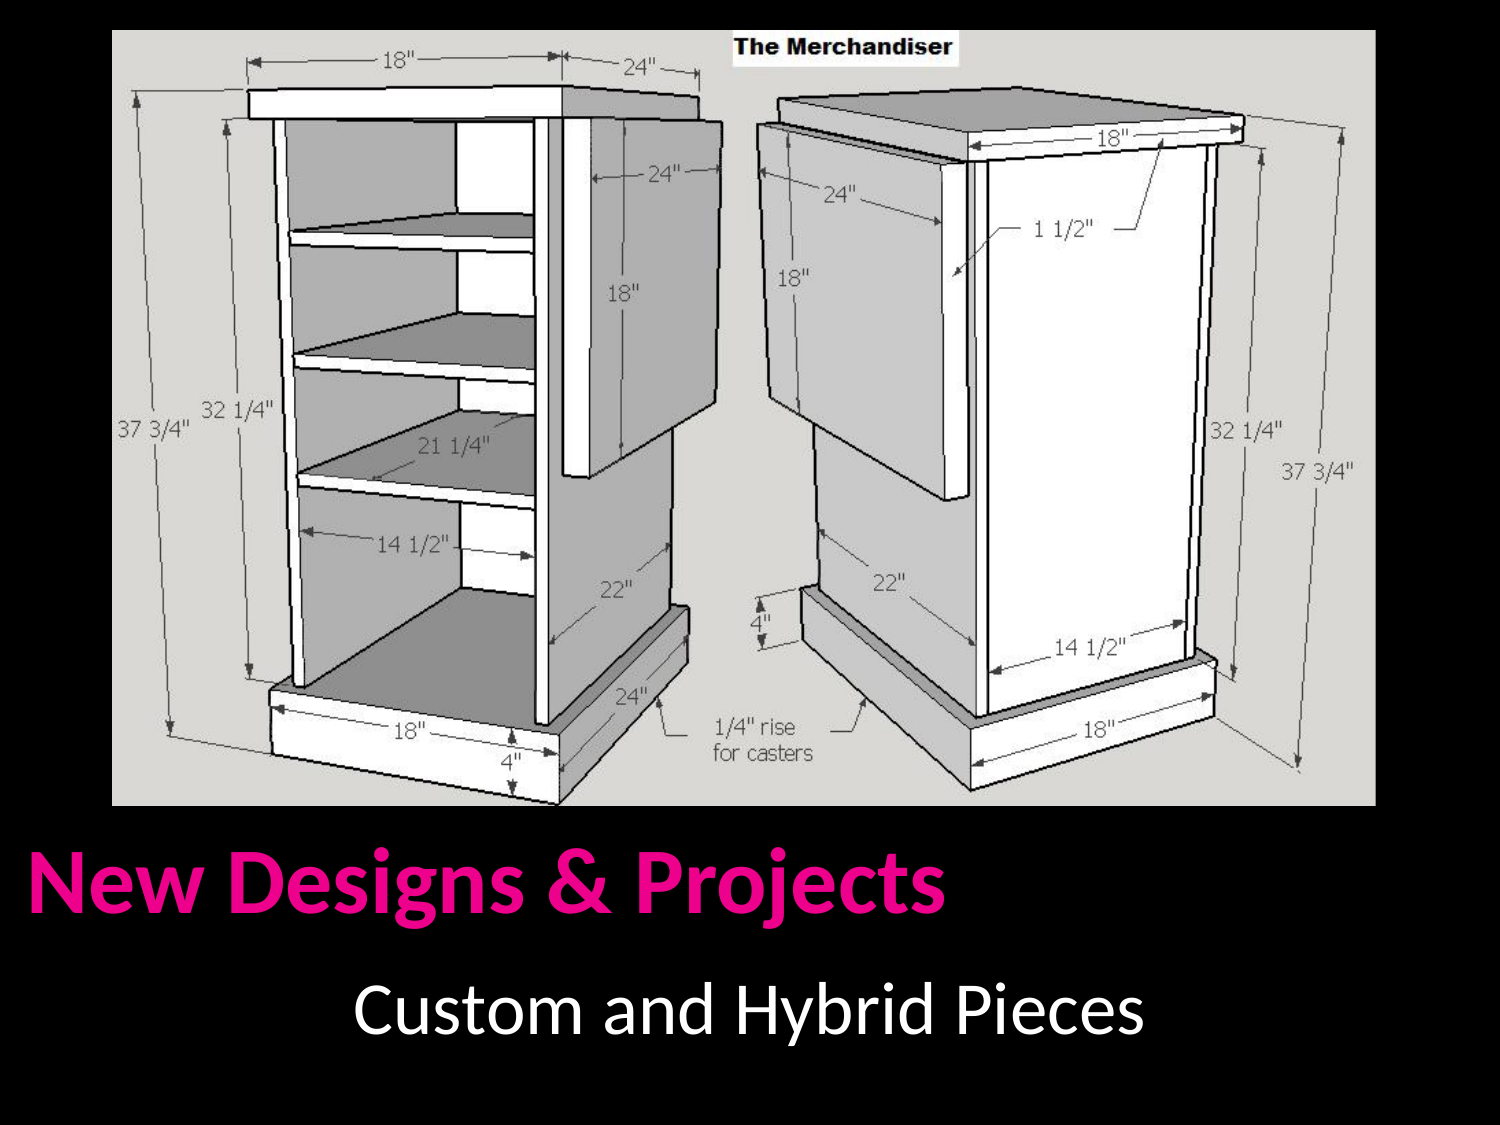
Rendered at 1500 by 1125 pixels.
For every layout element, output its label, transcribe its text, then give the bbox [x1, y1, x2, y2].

picture [111, 30, 1376, 806]
subtitle Custom and Hybrid Pieces [0, 952, 1500, 1066]
title New Designs & Projects [0, 810, 975, 941]
